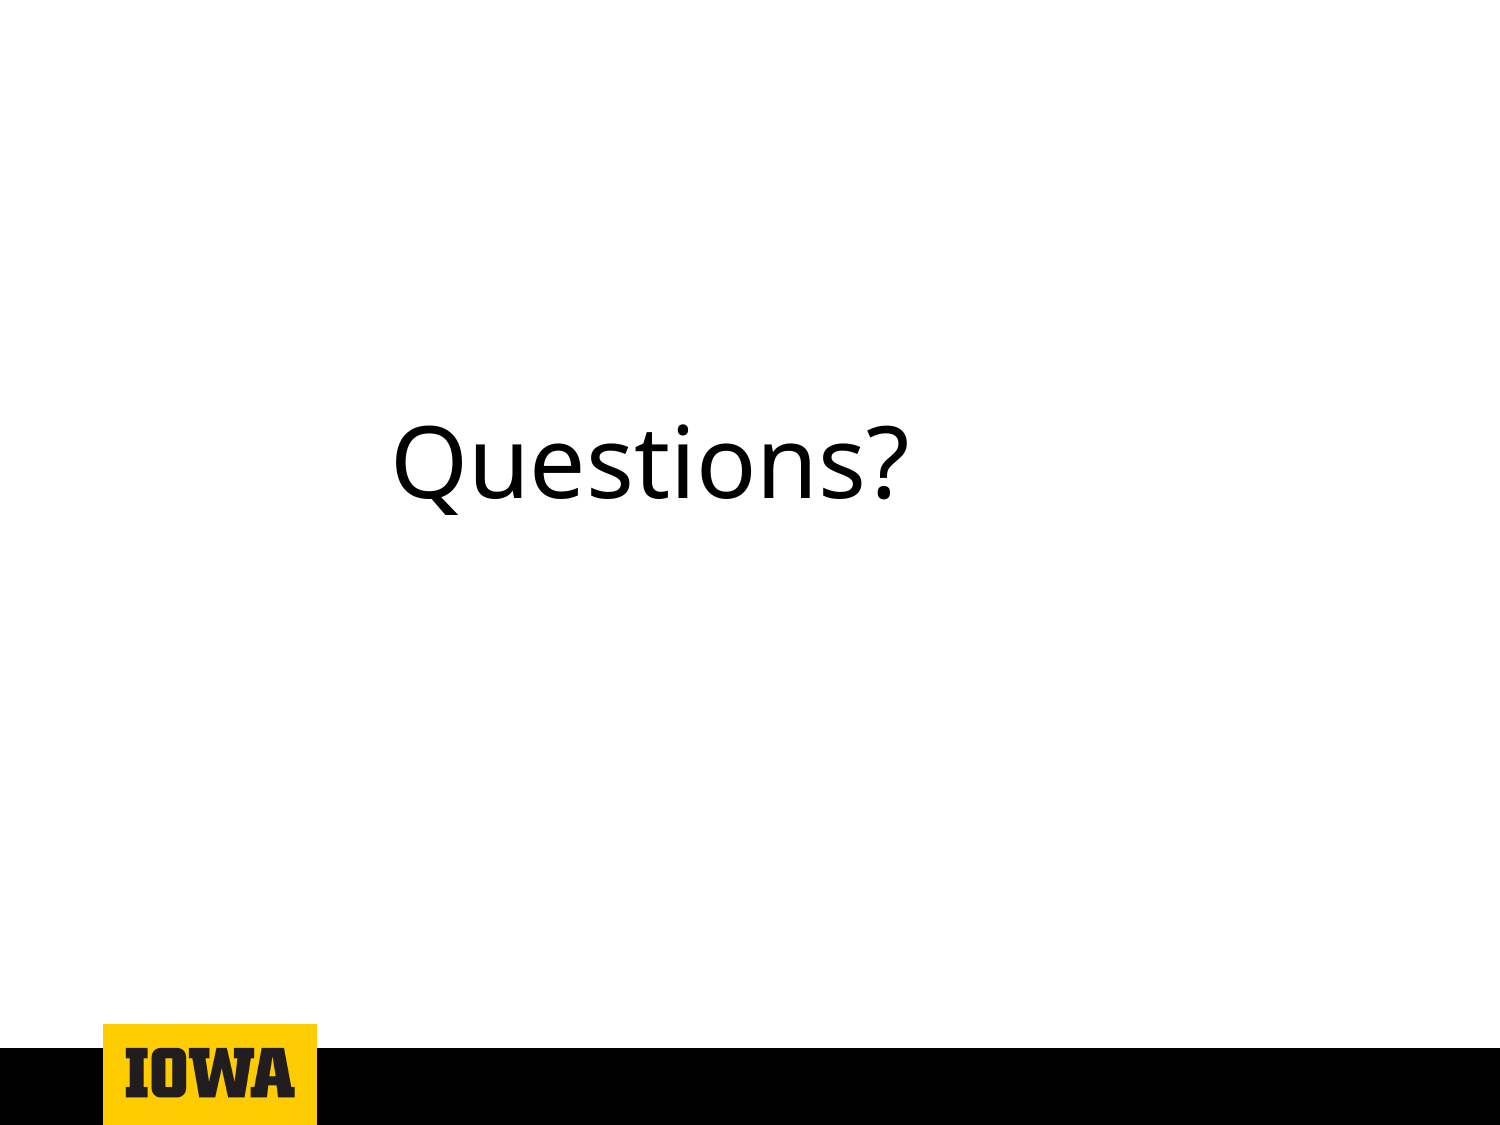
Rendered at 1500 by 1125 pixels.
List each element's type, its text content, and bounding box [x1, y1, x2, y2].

list Questions? [0, 262, 1300, 938]
picture [103, 1024, 317, 1125]
